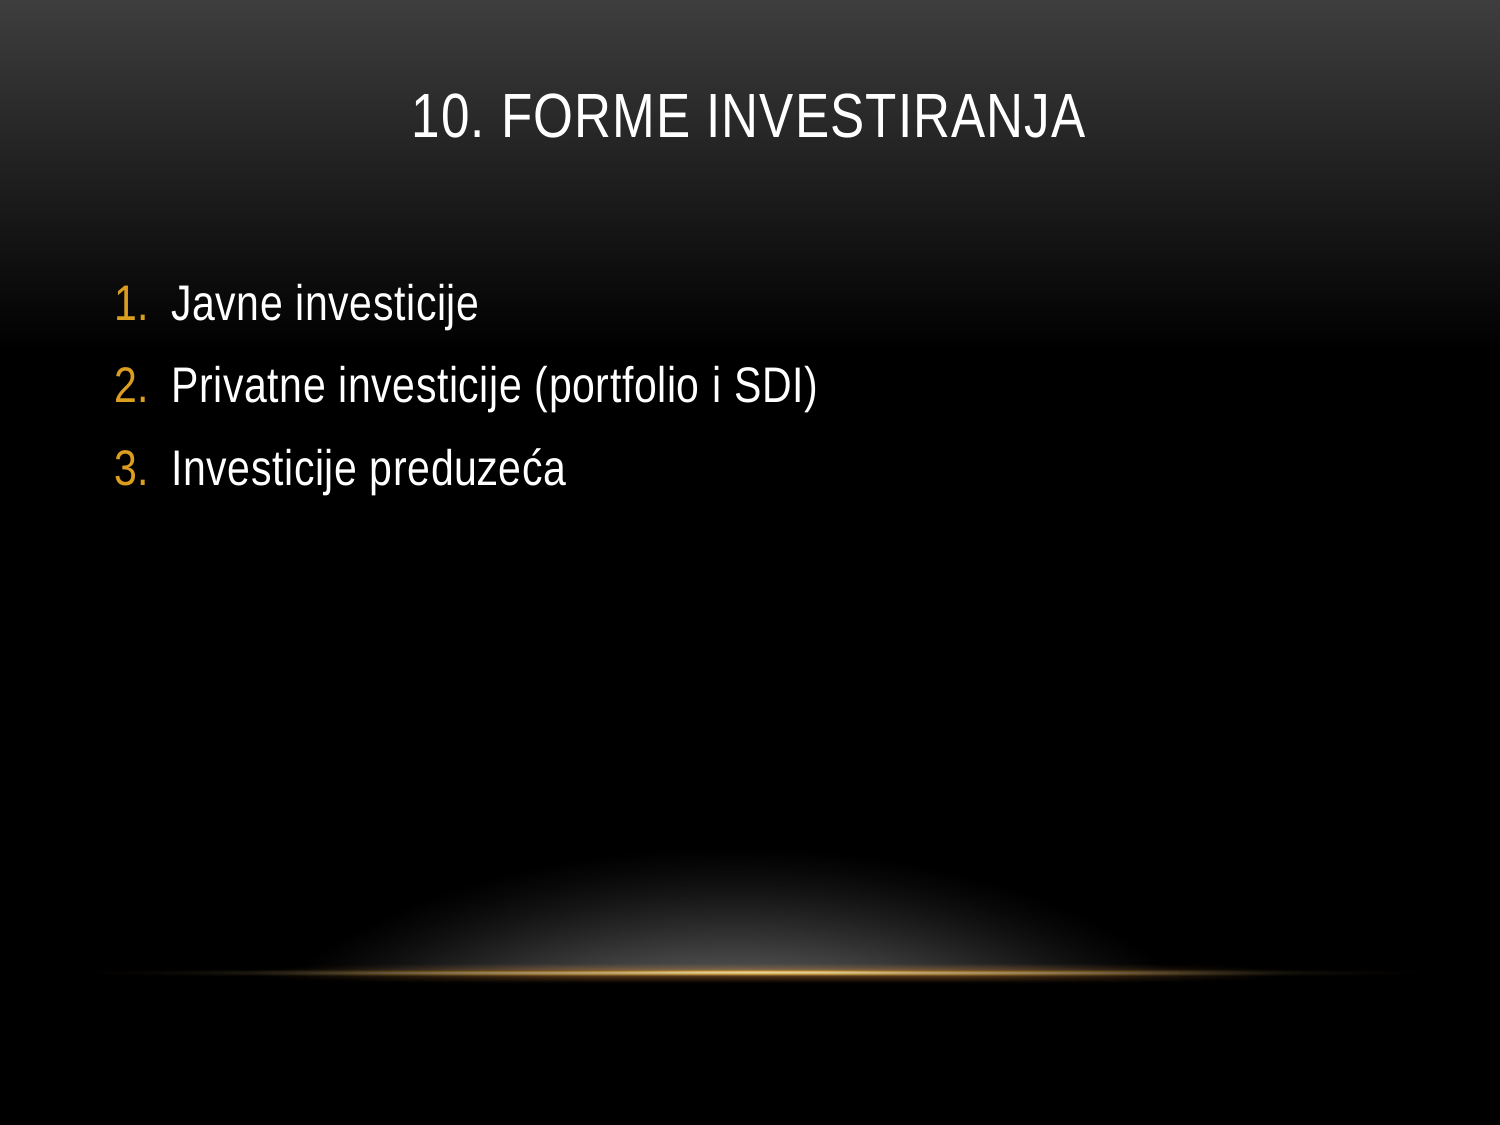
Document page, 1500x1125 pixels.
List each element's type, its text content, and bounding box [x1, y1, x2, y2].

list Javne investicije Privatne investicije (portfolio i SDI) Investicije preduzeća [99, 262, 1400, 1125]
picture [0, 0, 1500, 1125]
title 10. Forme investiranja [99, 45, 1400, 233]
